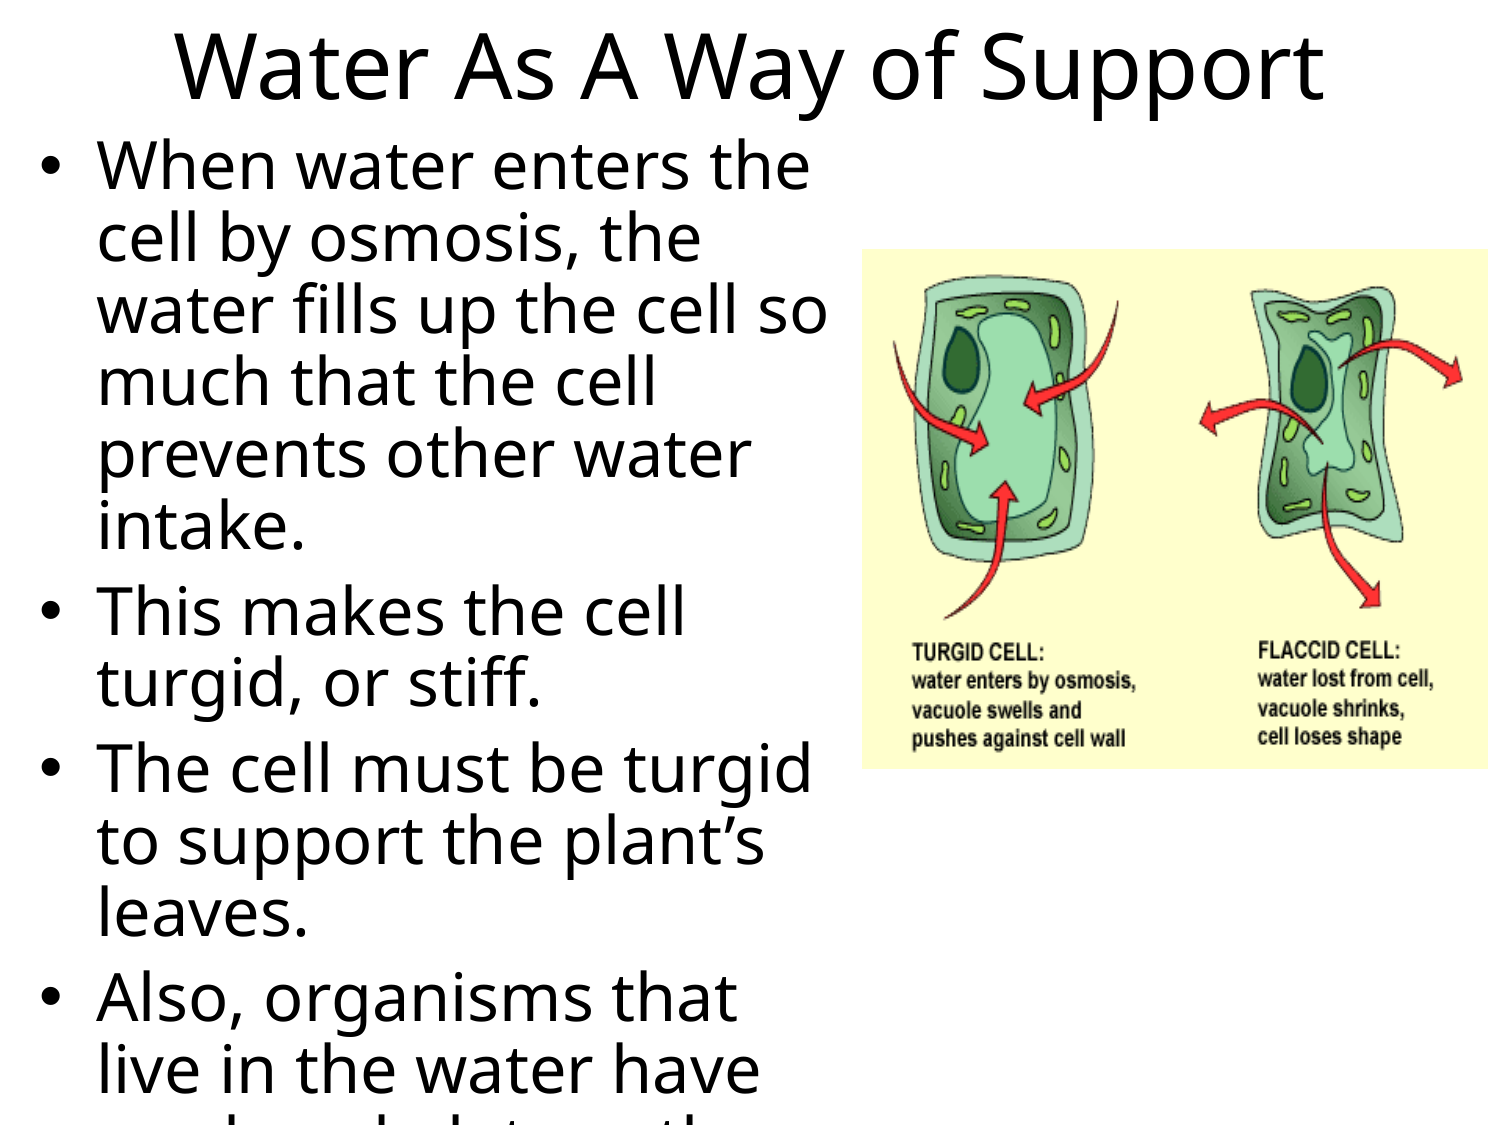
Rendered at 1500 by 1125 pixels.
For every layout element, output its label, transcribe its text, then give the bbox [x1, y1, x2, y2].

list When water enters the cell by osmosis, the water fills up the cell so much that the cell prevents other water intake. This makes the cell turgid, or stiff. The cell must be turgid to support the plant’s leaves. Also, organisms that live in the water have weaker skeletons than organisms that live on land because of the water’s buoyancy effect. [24, 125, 875, 1005]
title Water As A Way of Support [75, 0, 1425, 125]
picture [862, 249, 1488, 769]
